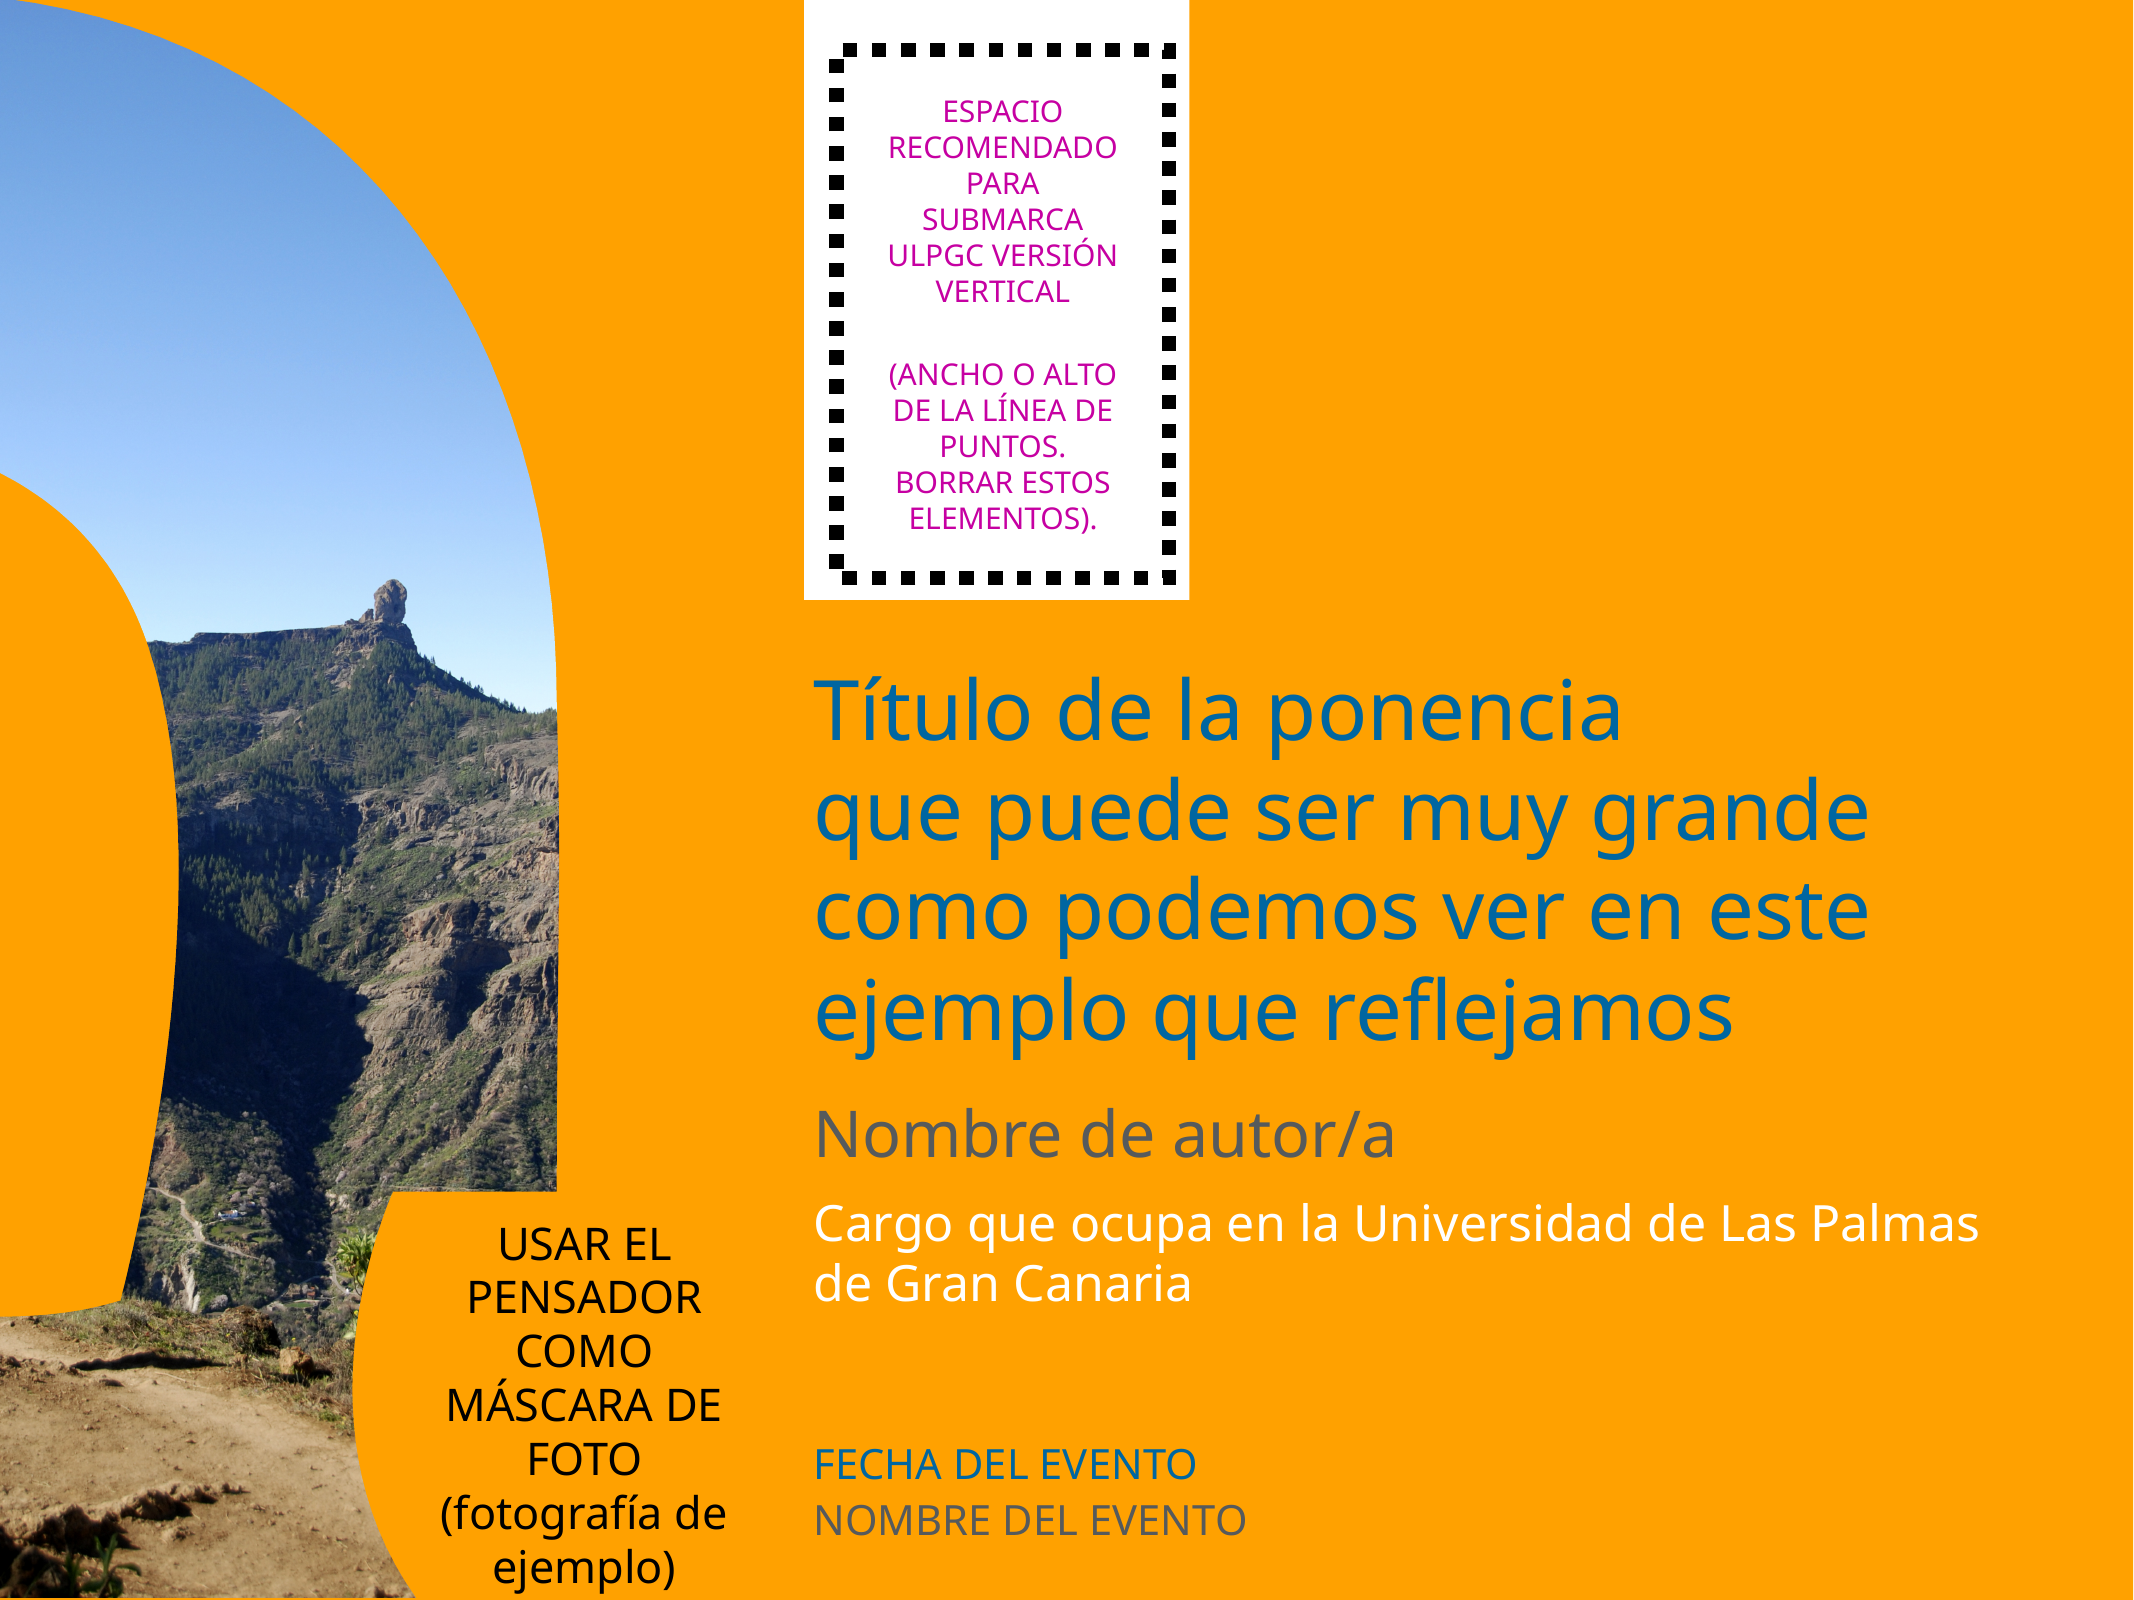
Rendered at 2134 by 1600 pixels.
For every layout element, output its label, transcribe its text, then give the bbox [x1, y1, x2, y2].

text_box FECHA DEL EVENTO [805, 1429, 2002, 1485]
text_box USAR EL PENSADOR COMO MÁSCARA DE FOTO (fotografía de ejemplo) [419, 1206, 750, 1600]
text_box Cargo que ocupa en la Universidad de Las Palmas de Gran Canaria [805, 1183, 2002, 1320]
text_box Nombre de autor/a [805, 1084, 2002, 1179]
title Título de la ponencia que puede ser muy grande como podemos ver en este ejemplo que reflejamos [804, 639, 2076, 1074]
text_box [836, 50, 1170, 578]
picture [0, 0, 560, 1598]
text_box NOMBRE DEL EVENTO [805, 1485, 2002, 1552]
